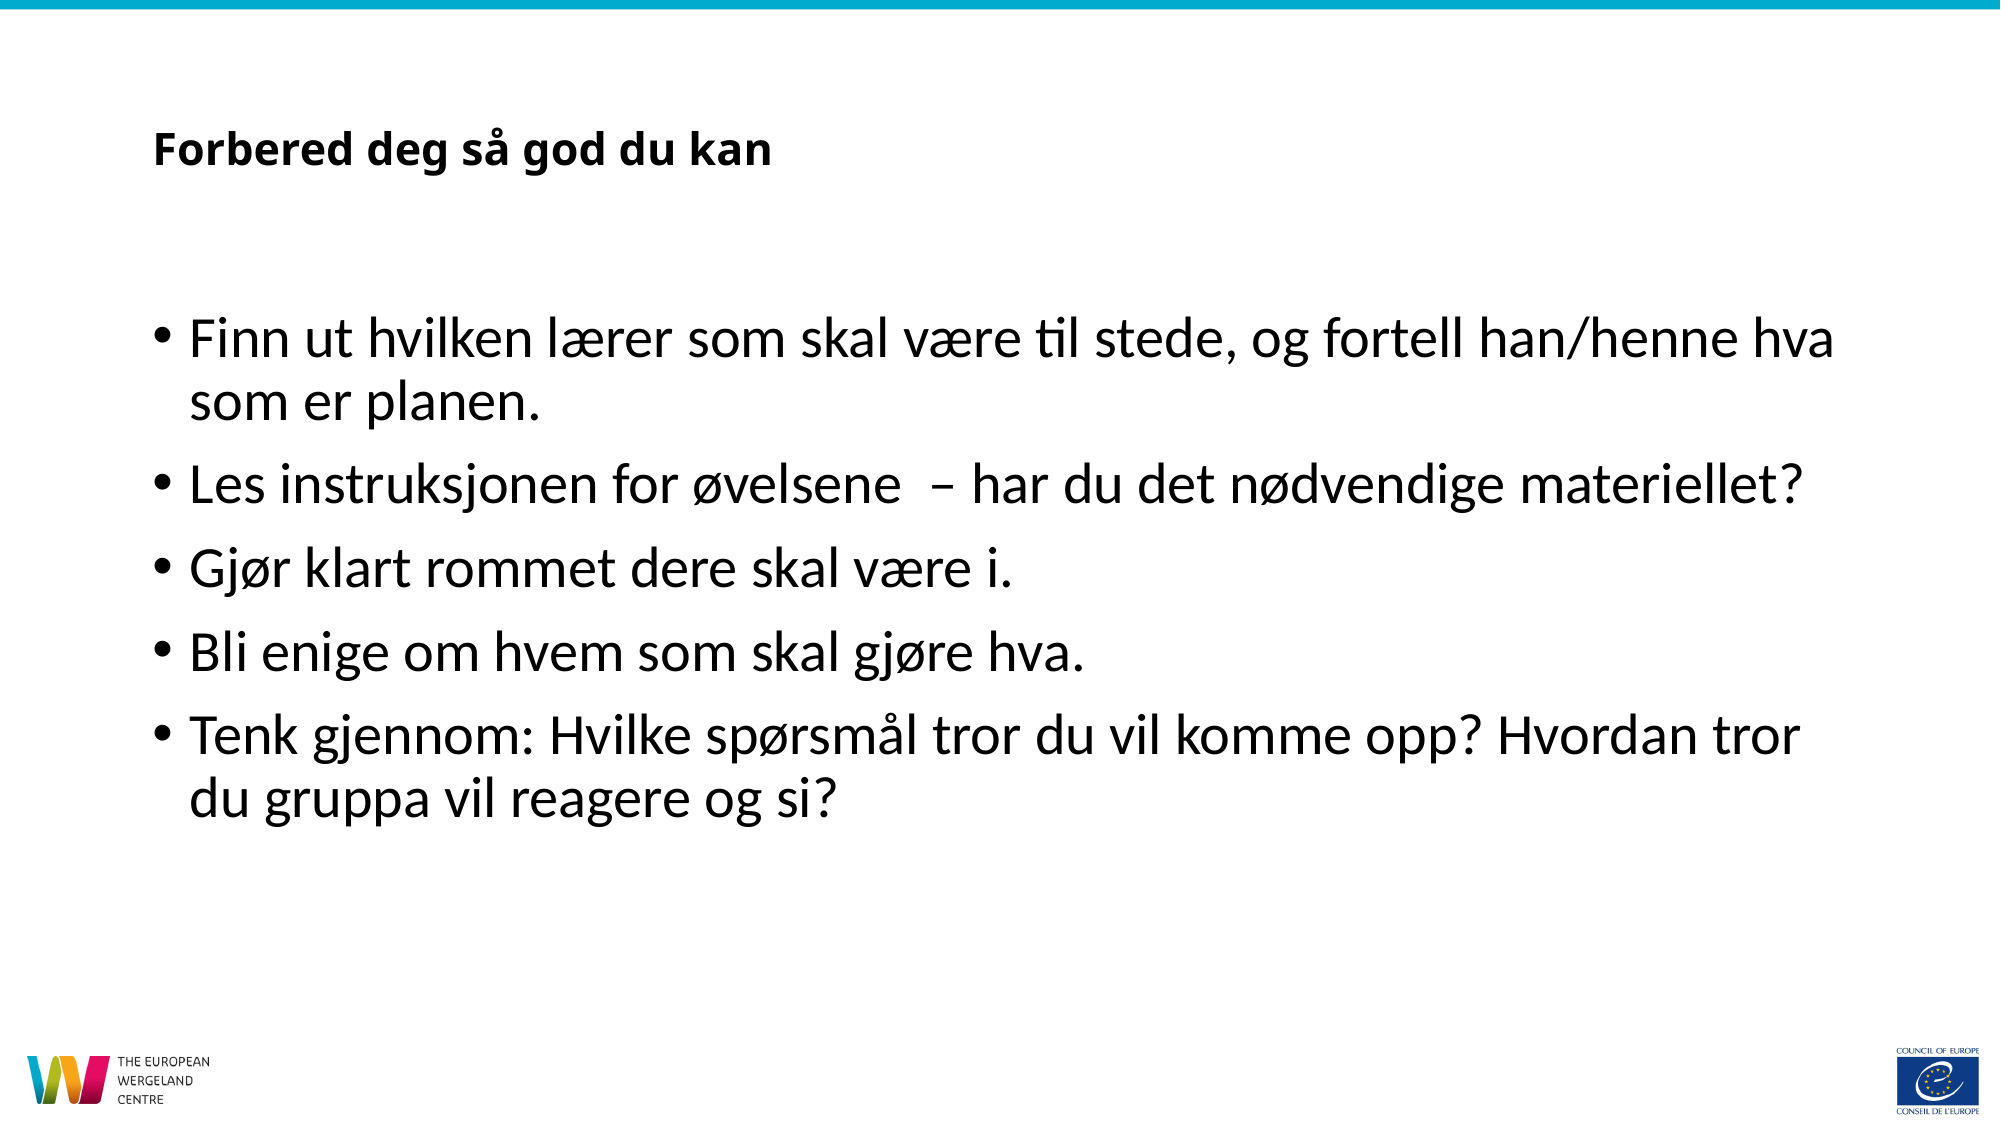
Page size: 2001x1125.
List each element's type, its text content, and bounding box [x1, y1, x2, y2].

text_box [0, 0, 2000, 10]
list Finn ut hvilken lærer som skal være til stede, og fortell han/henne hva som er planen. Les instruksjonen for øvelsene – har du det nødvendige materiellet? Gjør klart rommet dere skal være i. Bli enige om hvem som skal gjøre hva. Tenk gjennom: Hvilke spørsmål tror du vil komme opp? Hvordan tror du gruppa vil reagere og si? [137, 299, 1863, 1014]
title Forbered deg så god du kan [137, 21, 1863, 239]
picture [27, 1056, 209, 1104]
picture [1886, 1039, 1989, 1122]
